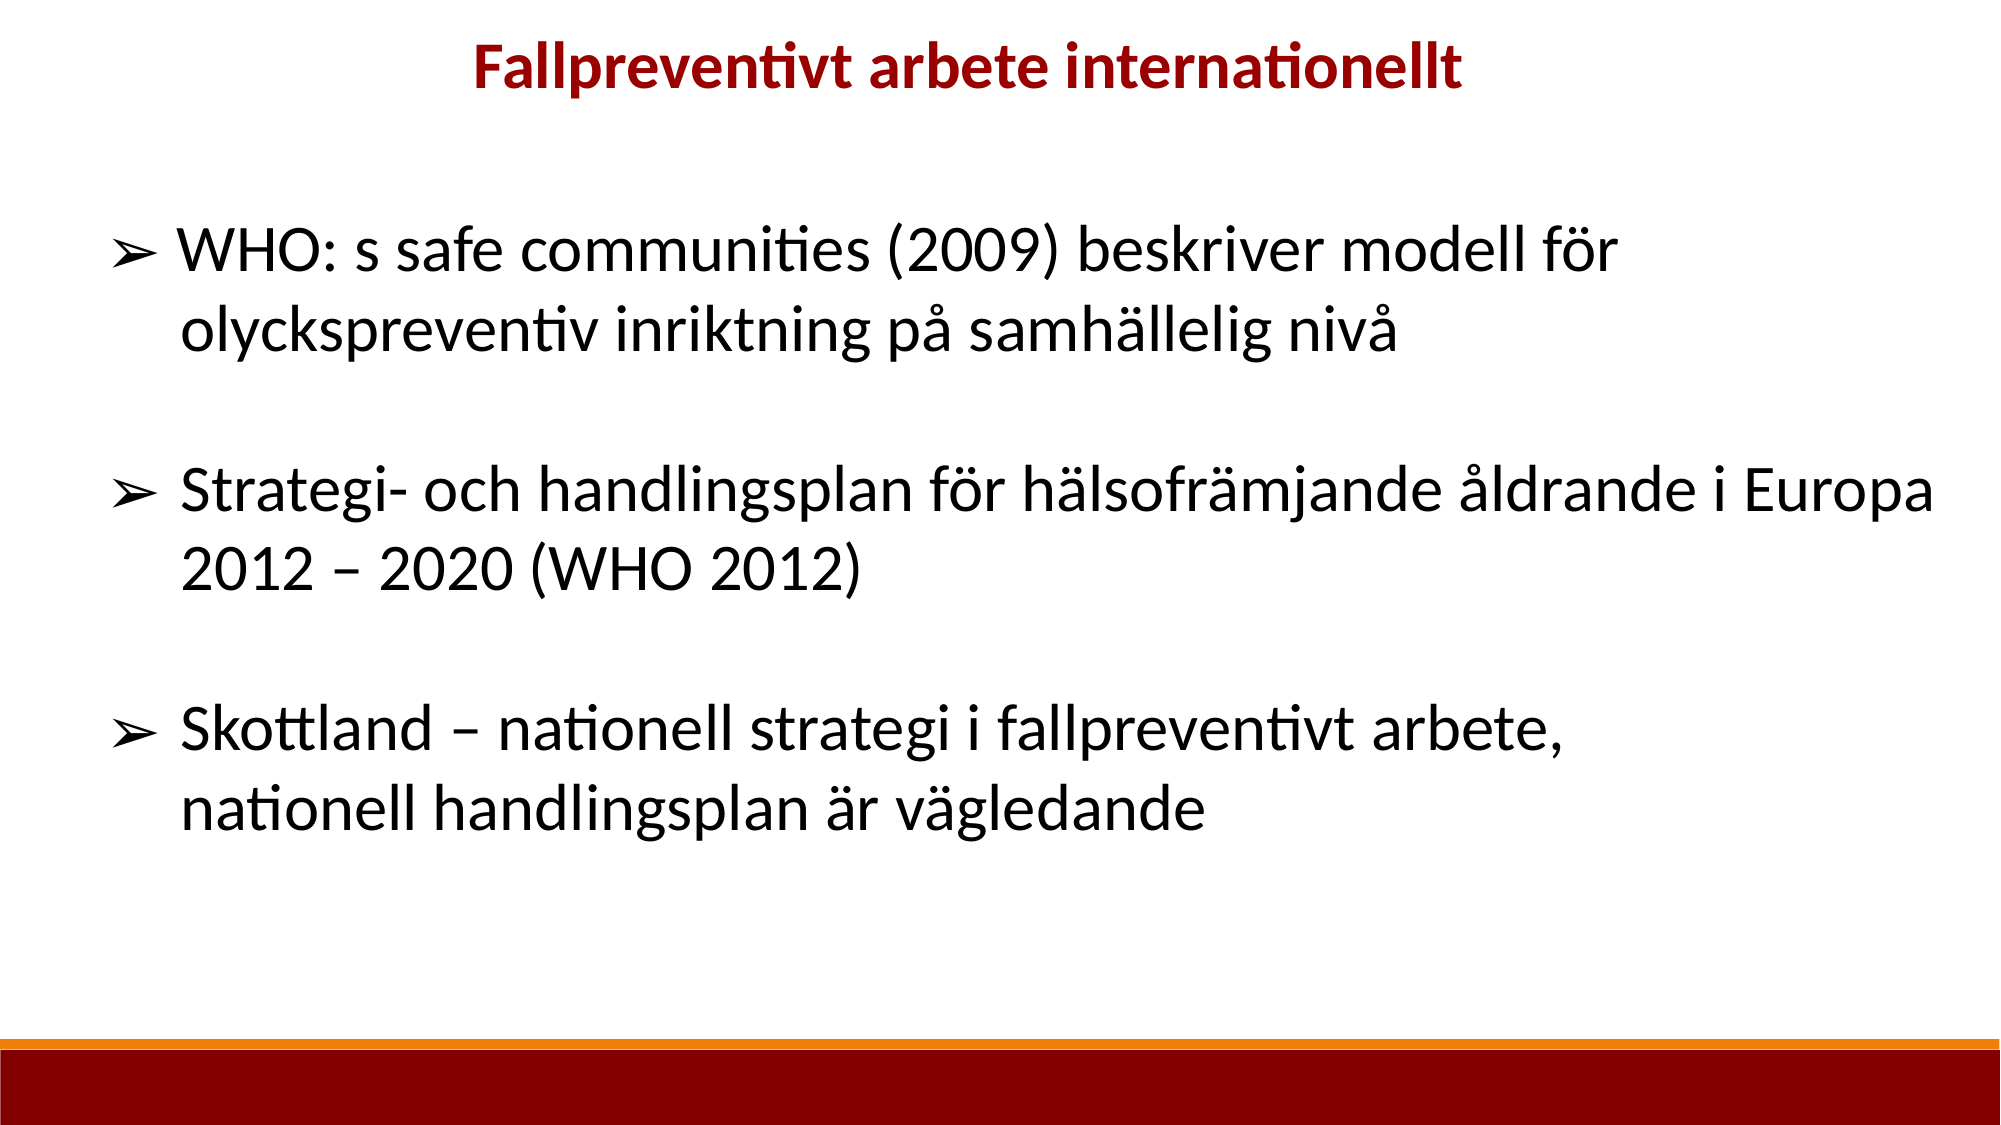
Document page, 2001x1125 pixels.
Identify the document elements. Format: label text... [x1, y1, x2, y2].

text_box Fallpreventivt arbete internationellt [453, 13, 1516, 110]
text_box WHO: s safe communities (2009) beskriver modell för olyckspreventiv inriktning på samhällelig nivå Strategi- och handlingsplan för hälsofrämjande åldrande i Europa 2012 – 2020 (WHO 2012) Skottland – nationell strategi i fallpreventivt arbete, nationell handlingsplan är vägledande [90, 196, 1988, 1101]
